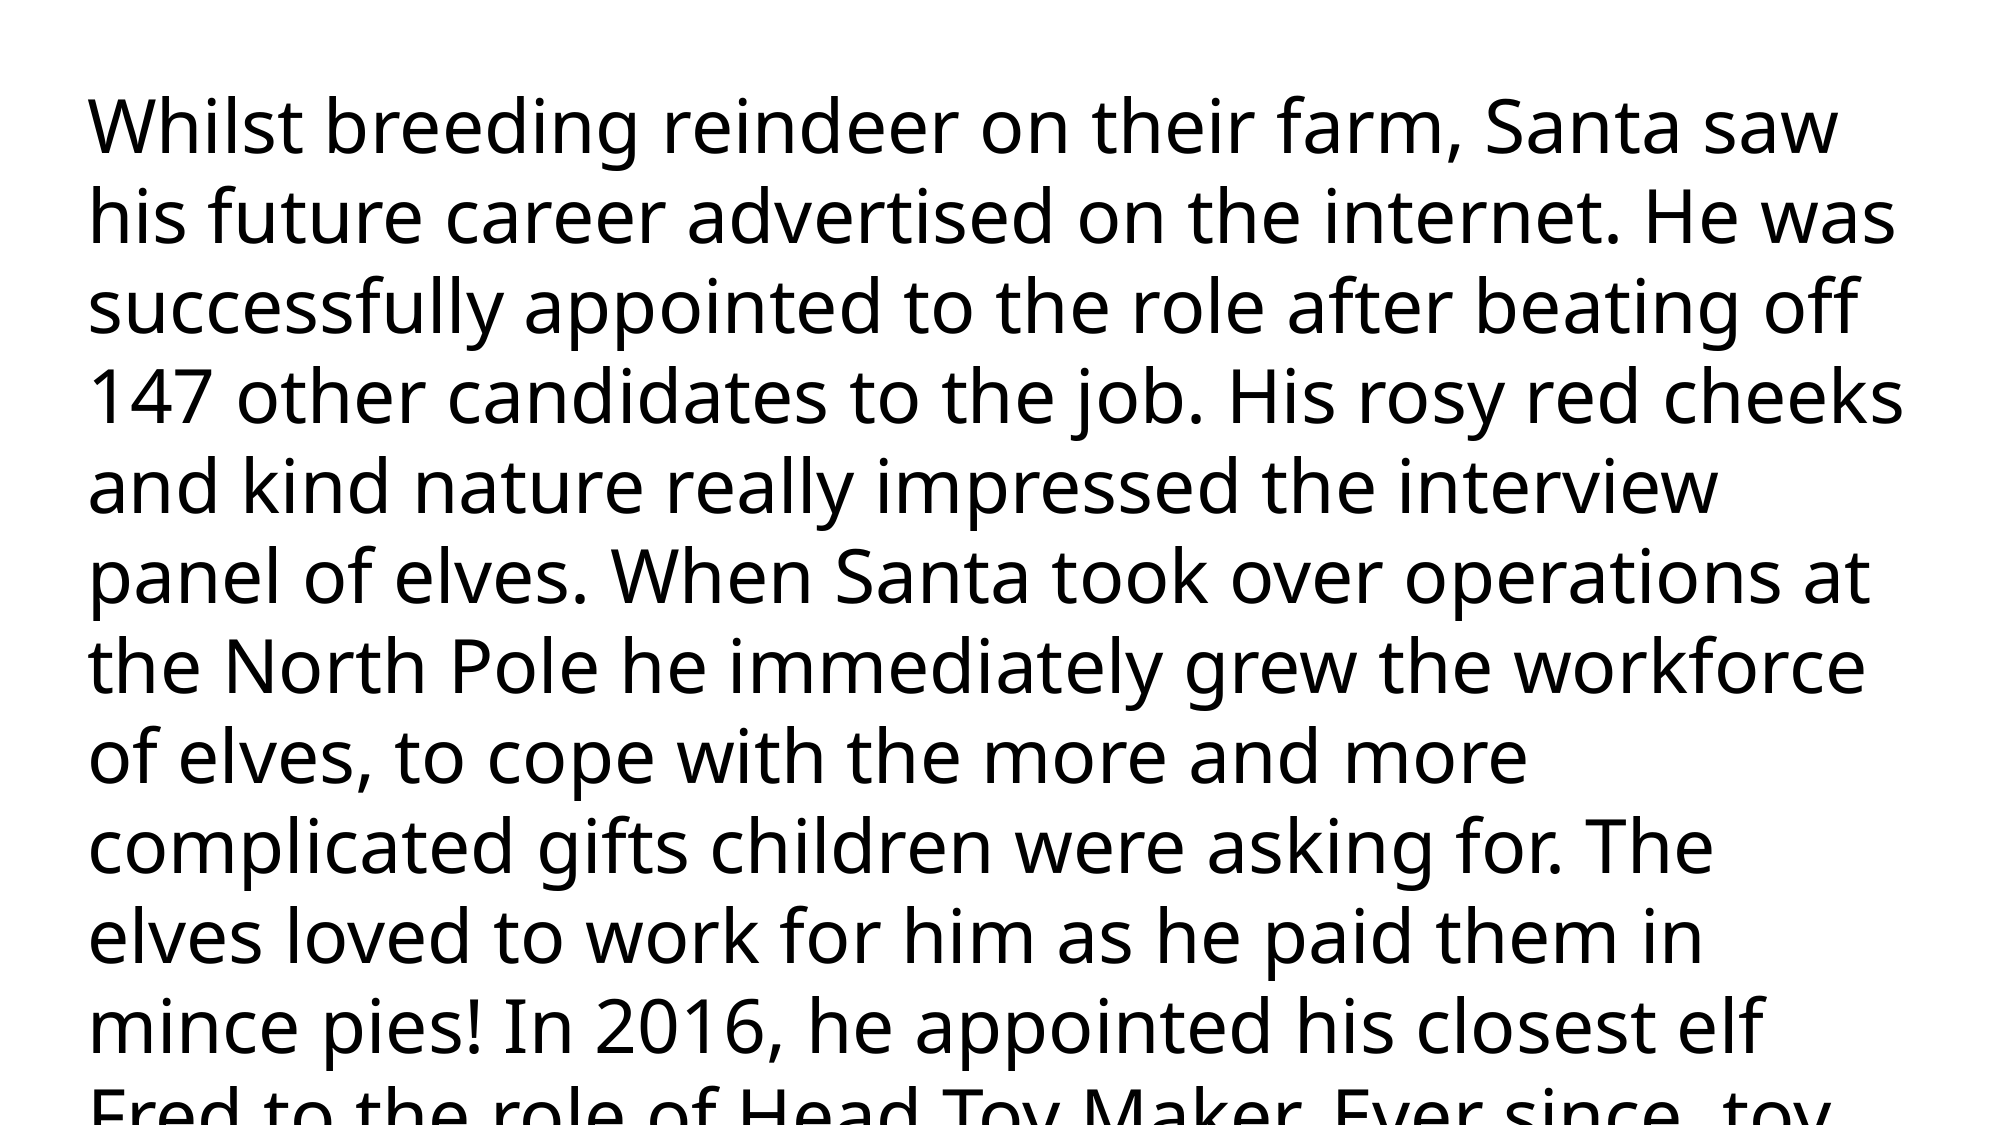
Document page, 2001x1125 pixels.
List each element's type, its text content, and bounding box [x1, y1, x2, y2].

text_box Whilst breeding reindeer on their farm, Santa saw his future career advertised on the internet. He was successfully appointed to the role after beating off 147 other candidates to the job. His rosy red cheeks and kind nature really impressed the interview panel of elves. When Santa took over operations at the North Pole he immediately grew the workforce of elves, to cope with the more and more complicated gifts children were asking for. The elves loved to work for him as he paid them in mince pies! In 2016, he appointed his closest elf Fred to the role of Head Toy Maker. Ever since, toy production has grown steadily by 12% each year. [72, 71, 1928, 1125]
